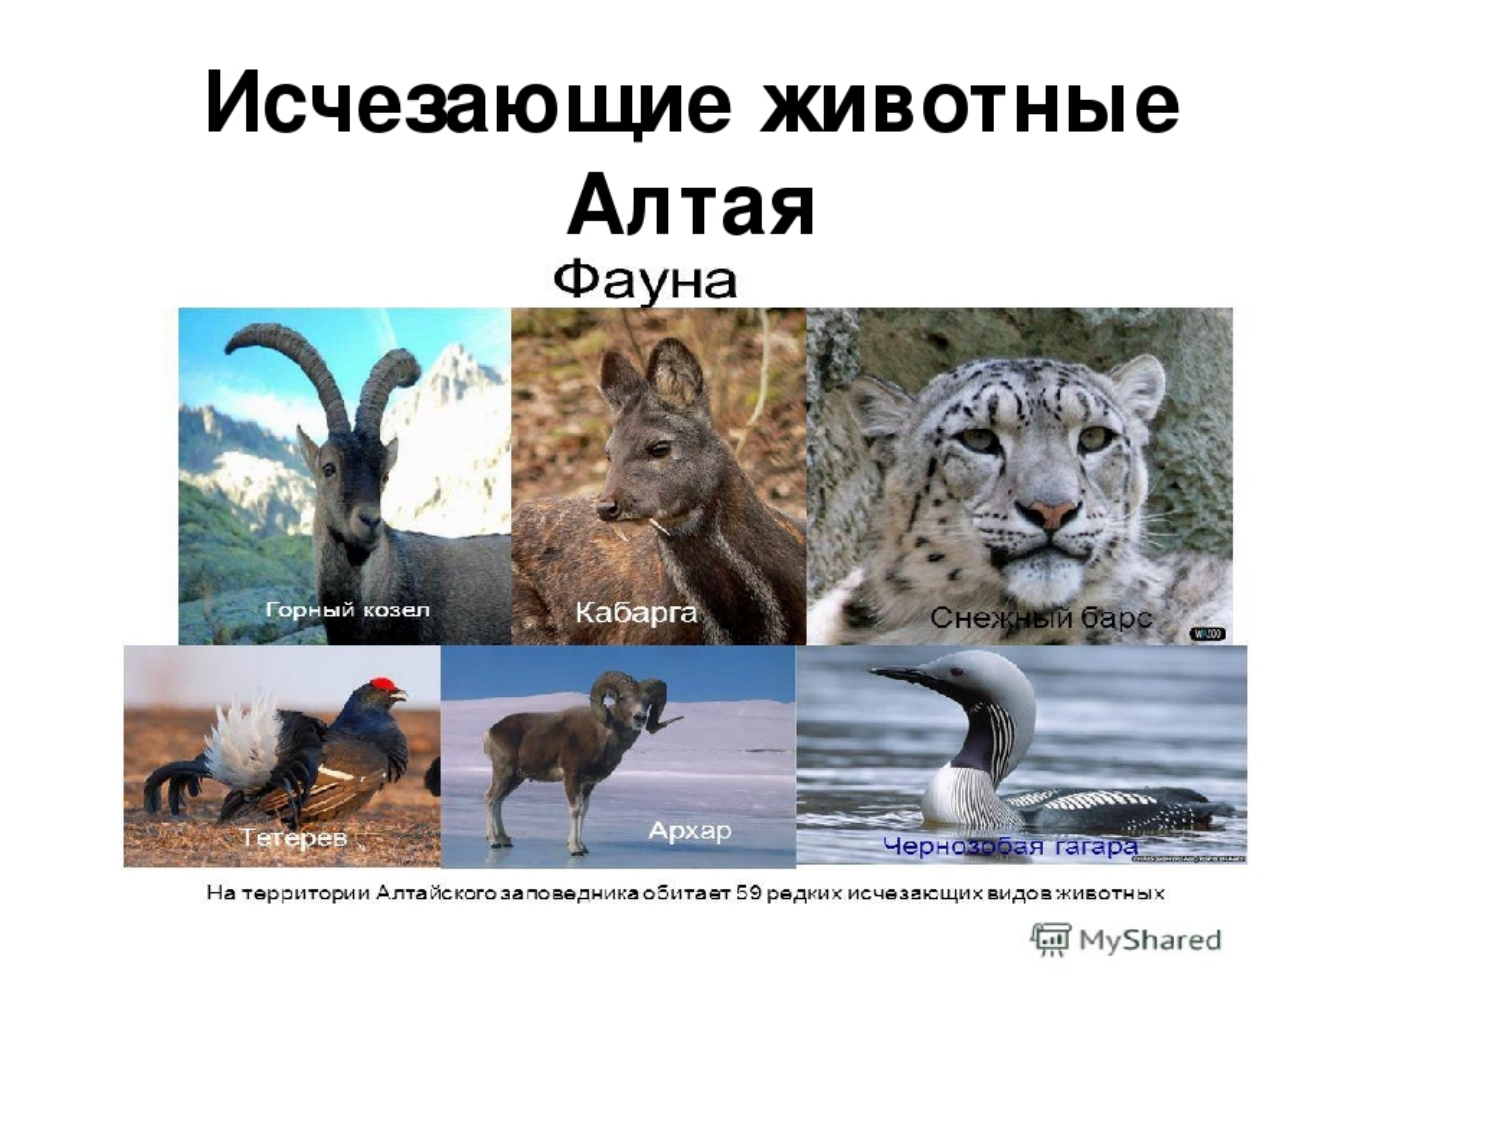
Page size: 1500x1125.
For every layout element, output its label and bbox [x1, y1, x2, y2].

picture [0, 0, 1383, 1038]
